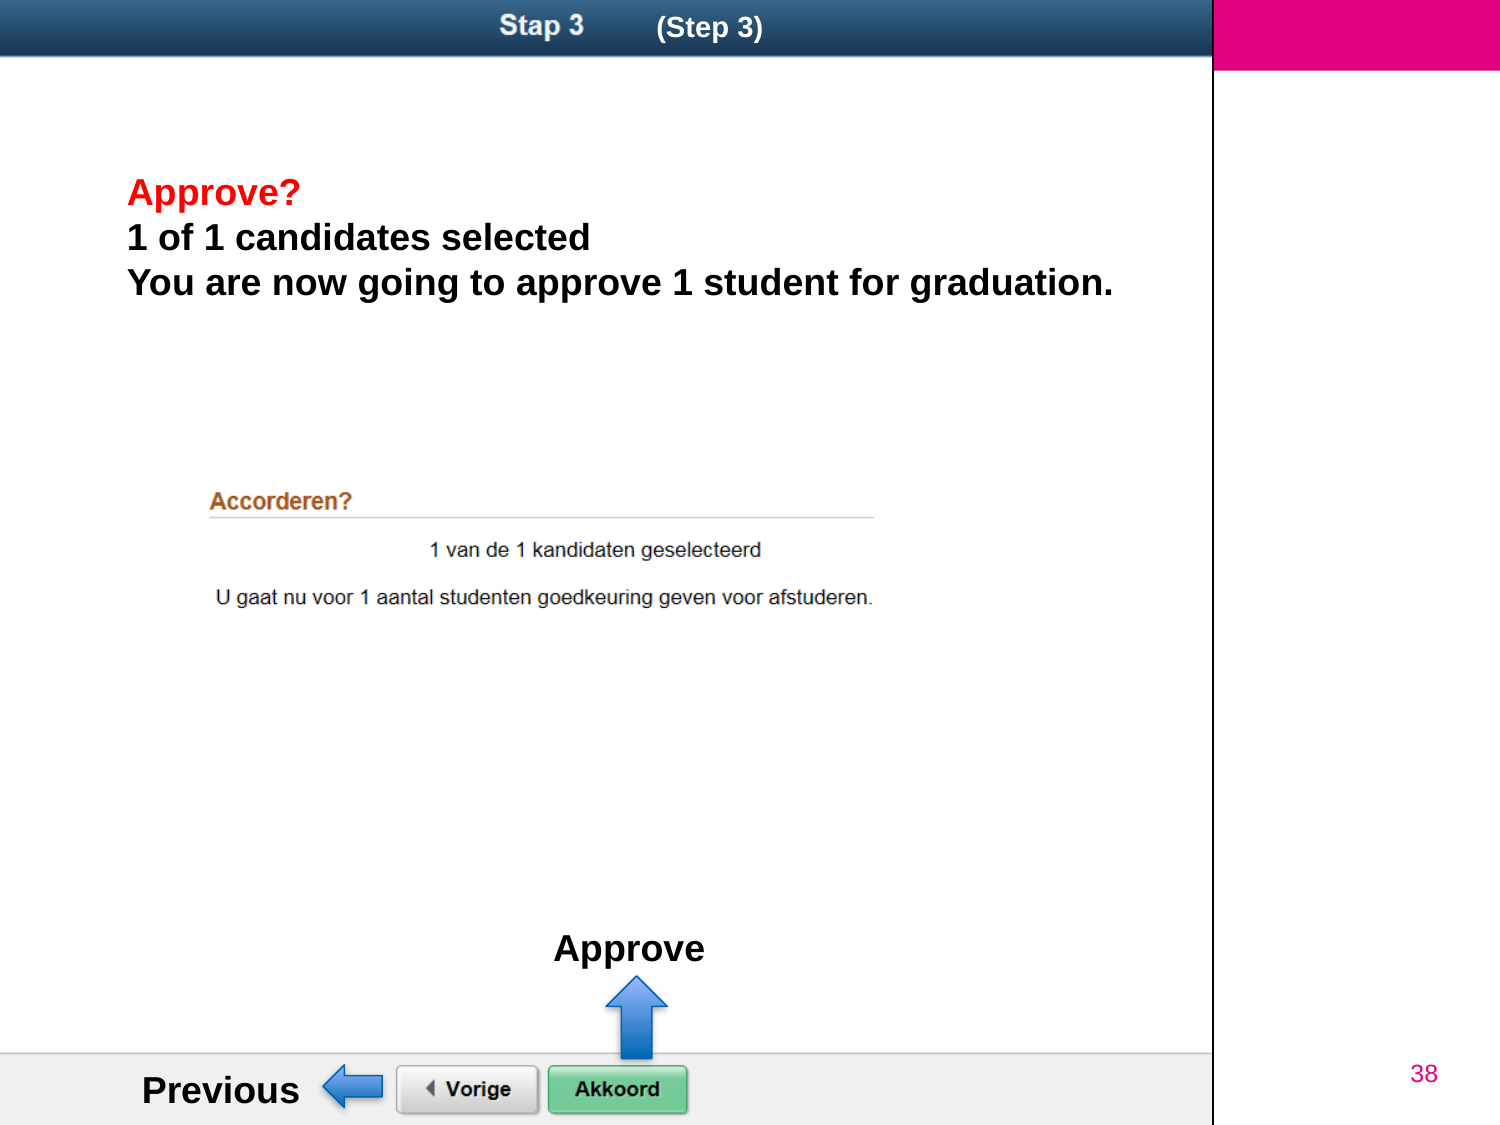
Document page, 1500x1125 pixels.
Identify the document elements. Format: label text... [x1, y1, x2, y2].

slide_number 38 [1216, 1042, 1454, 1103]
picture [0, 0, 1213, 1125]
